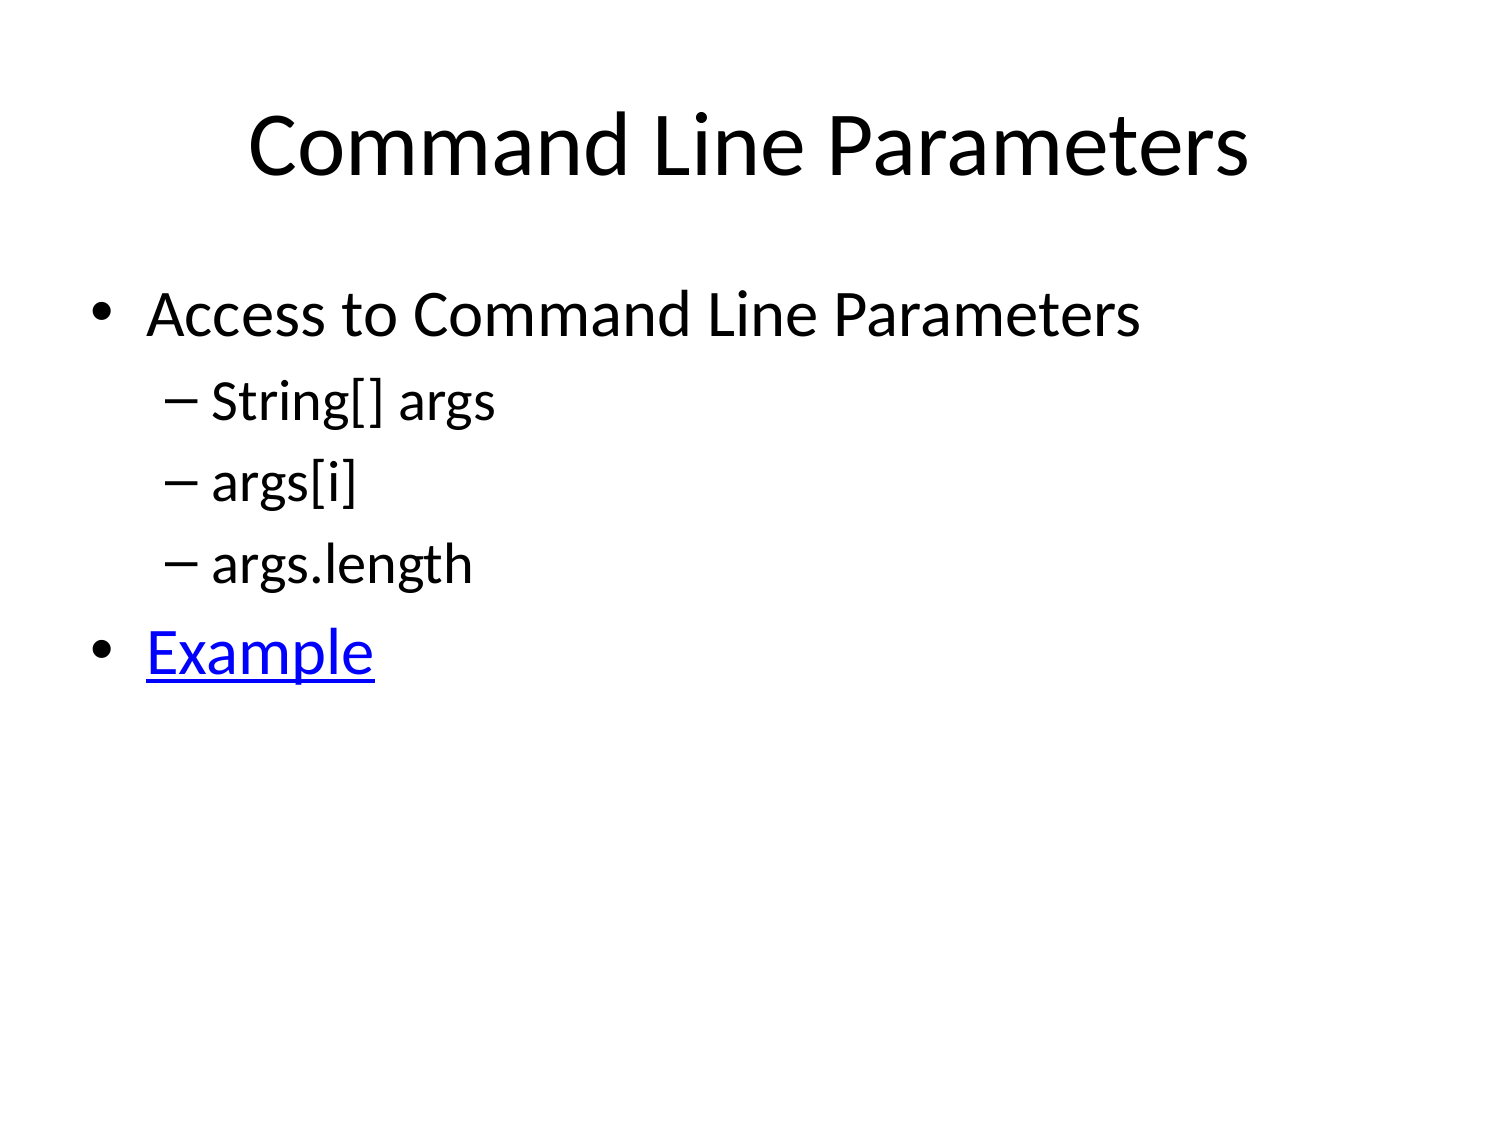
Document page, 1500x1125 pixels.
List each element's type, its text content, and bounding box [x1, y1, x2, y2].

list Access to Command Line Parameters String[] args args[i] args.length Example [75, 262, 1425, 1005]
title Command Line Parameters [75, 45, 1425, 233]
